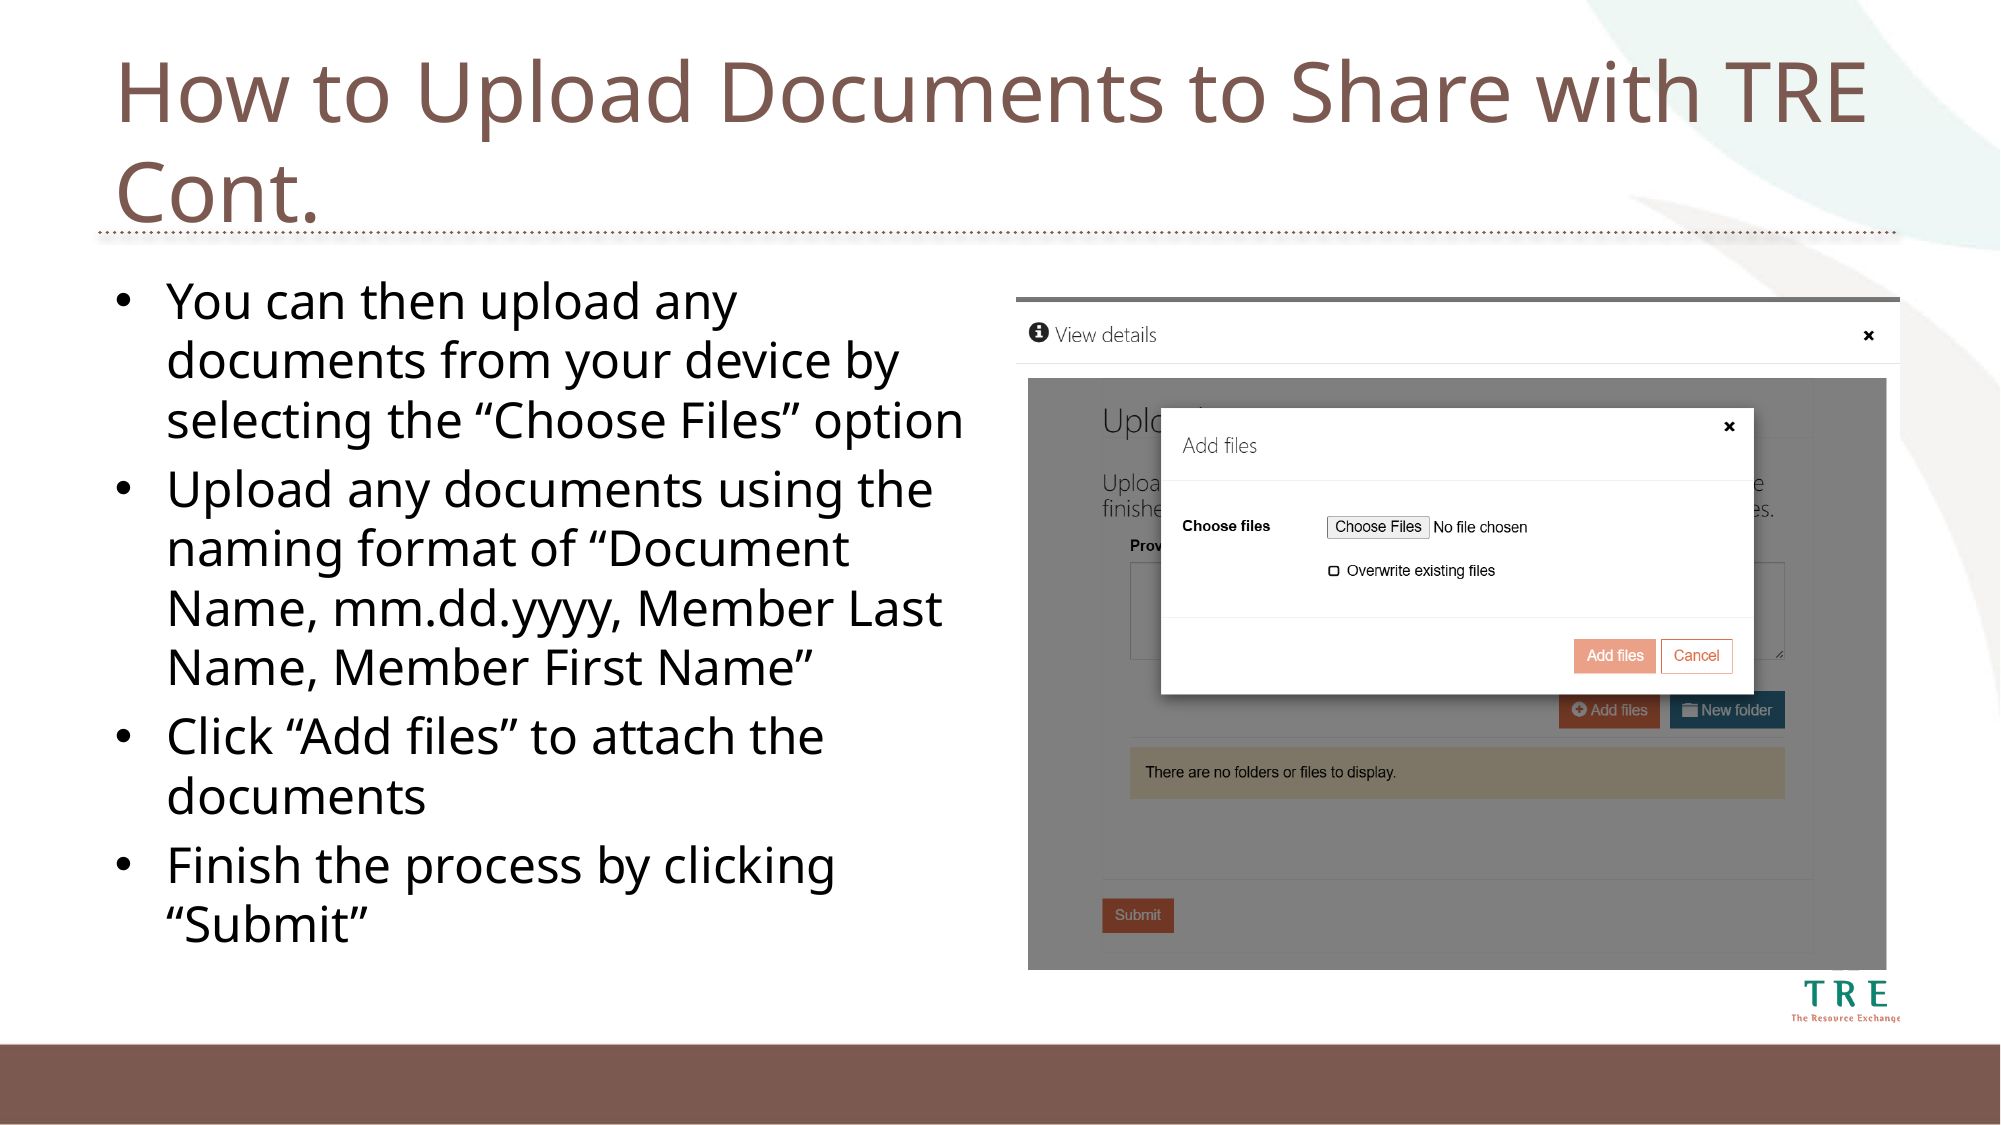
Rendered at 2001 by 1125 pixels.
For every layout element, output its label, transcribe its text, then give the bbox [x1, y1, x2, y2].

picture [0, 0, 2001, 1125]
list You can then upload any documents from your device by selecting the “Choose Files” option Upload any documents using the naming format of “Document Name, mm.dd.yyyy, Member Last Name, Member First Name” Click “Add files” to attach the documents Finish the process by clicking “Submit” [99, 262, 984, 1005]
title How to Upload Documents to Share with TRE Cont. [99, 45, 1900, 233]
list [1016, 297, 1901, 971]
